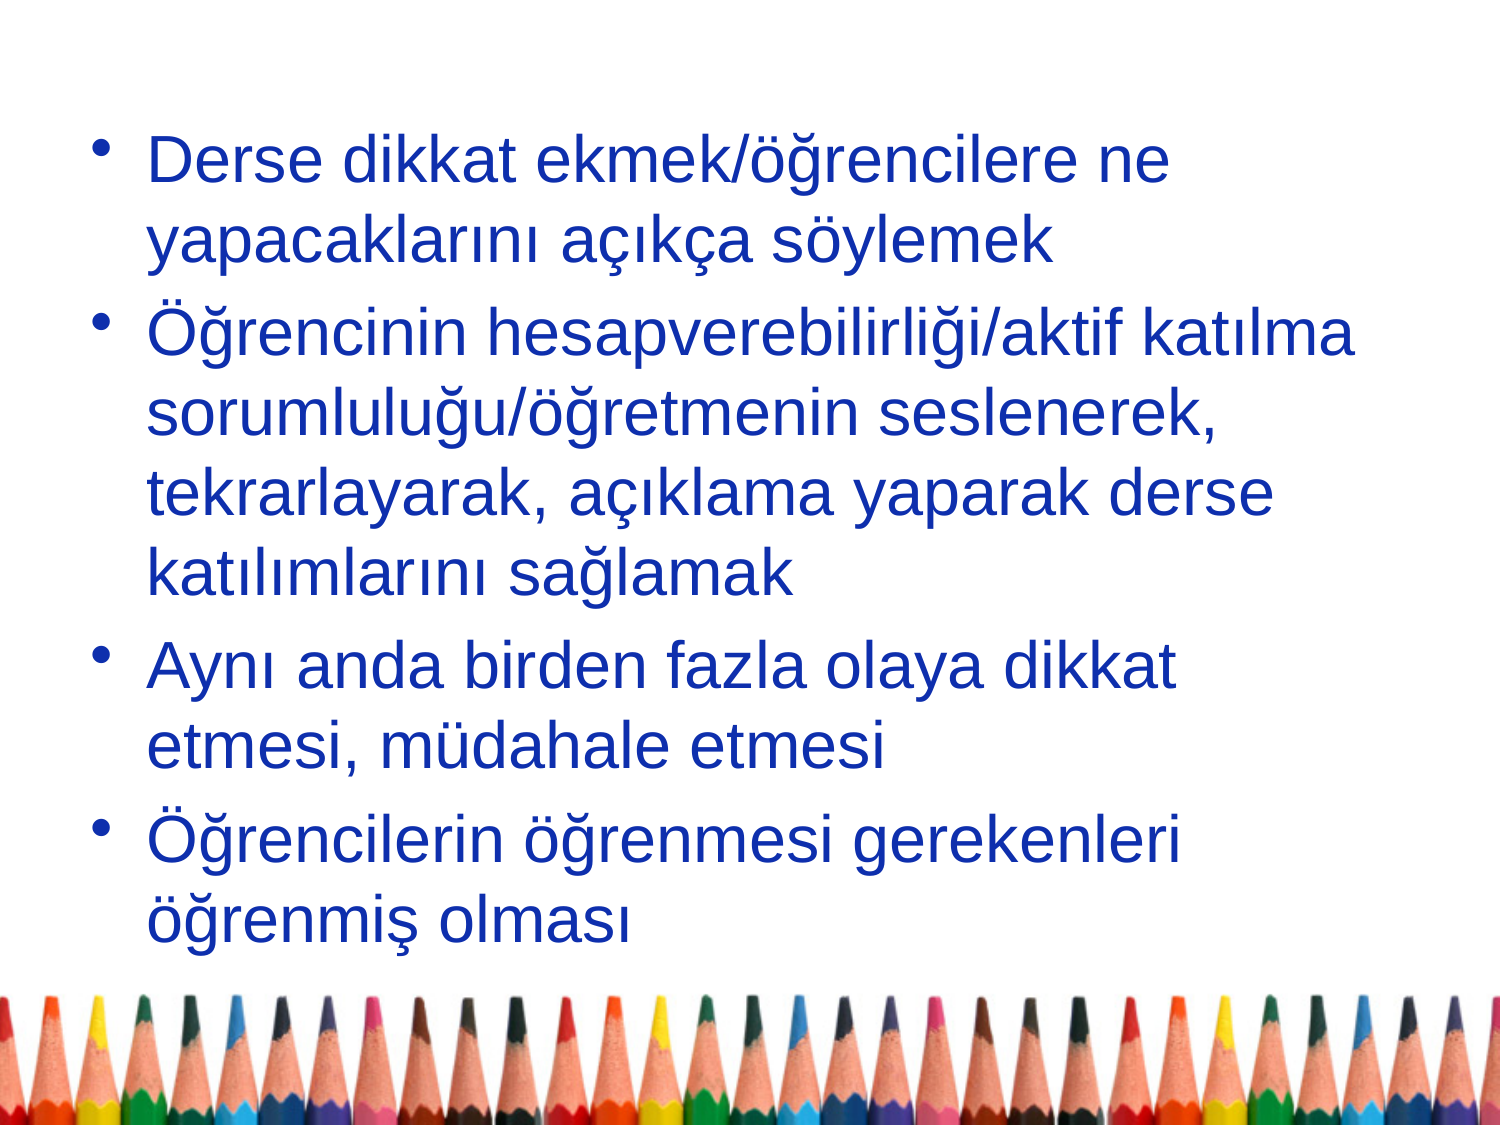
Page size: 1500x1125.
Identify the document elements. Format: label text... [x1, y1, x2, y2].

list Derse dikkat ekmek/öğrencilere ne yapacaklarını açıkça söylemek Öğrencinin hesapverebilirliği/aktif katılma sorumluluğu/öğretmenin seslenerek, tekrarlayarak, açıklama yaparak derse katılımlarını sağlamak Aynı anda birden fazla olaya dikkat etmesi, müdahale etmesi Öğrencilerin öğrenmesi gerekenleri öğrenmiş olması [74, 107, 1426, 851]
picture [0, 0, 1500, 1125]
